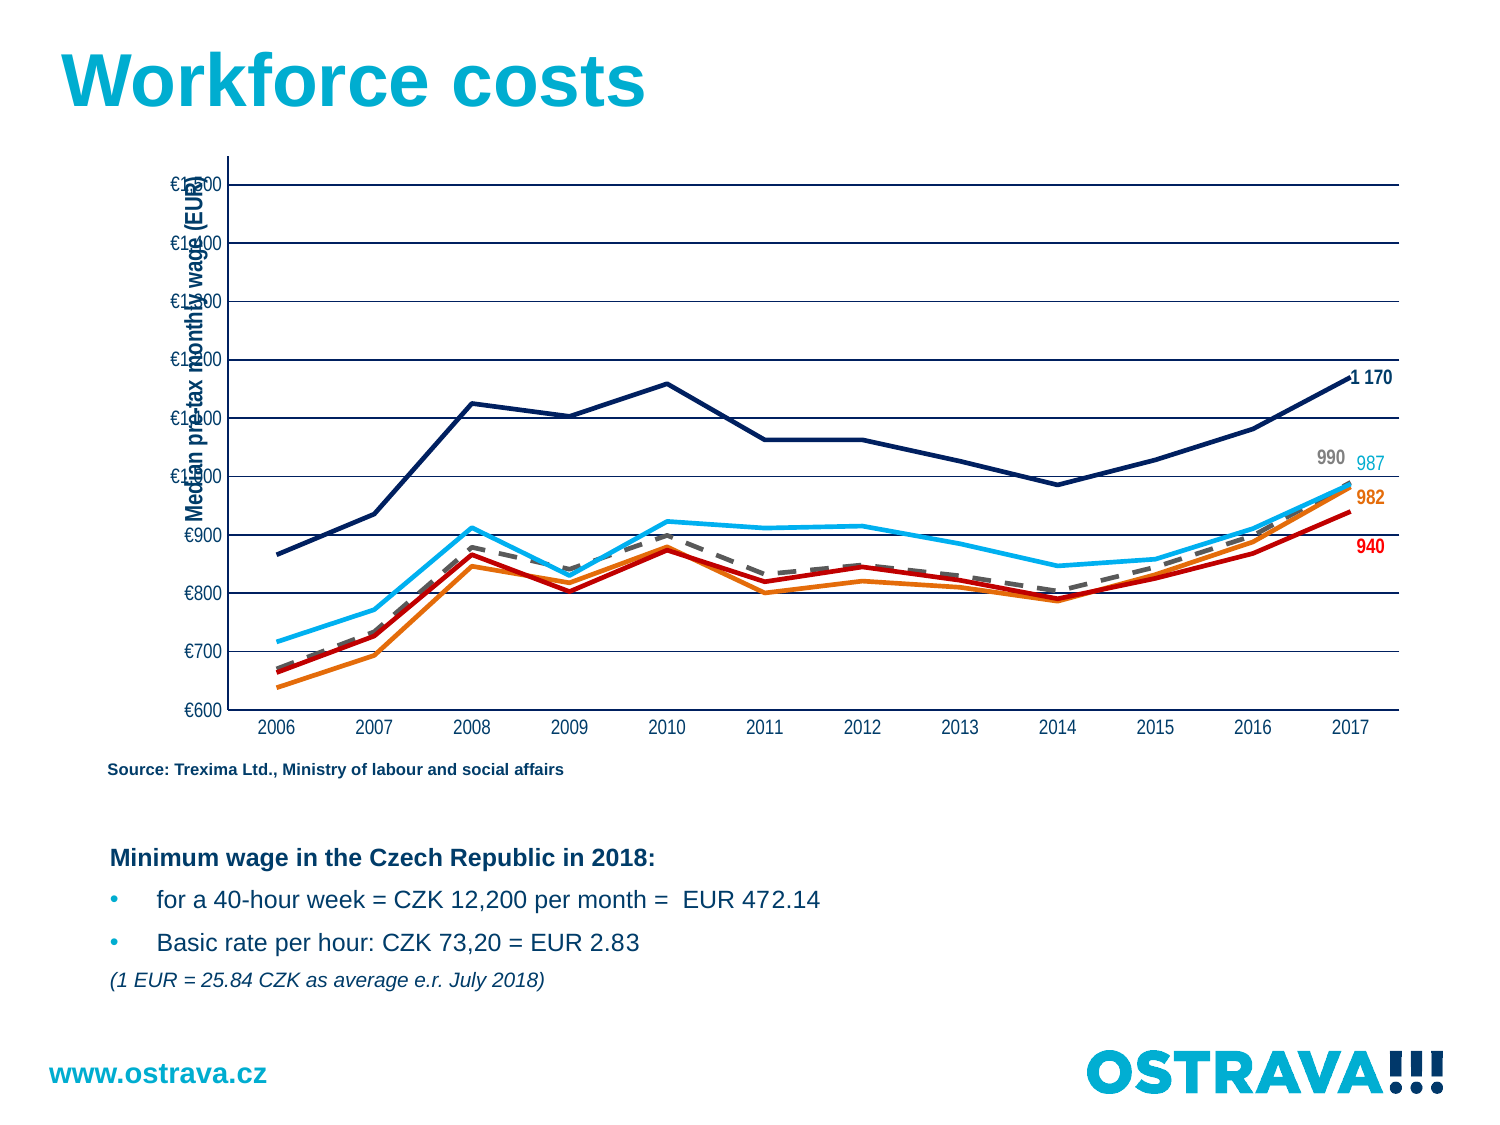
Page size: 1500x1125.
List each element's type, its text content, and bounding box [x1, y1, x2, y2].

chart [73, 143, 1427, 752]
text_box [58, 45, 1442, 233]
text_box www.ostrava.cz [34, 1047, 323, 1097]
text_box Workforce costs [61, 23, 723, 130]
picture [1087, 1050, 1443, 1095]
text_box Source: Trexima Ltd., Ministry of labour and social affairs [92, 760, 904, 787]
text_box Minimum wage in the Czech Republic in 2018: for a 40-hour week = CZK 12,200 per month = EUR 472.14 Basic rate per hour: CZK 73,20 = EUR 2.83 (1 EUR = 25.84 CZK as average e.r. July 2018) [95, 834, 1400, 1000]
